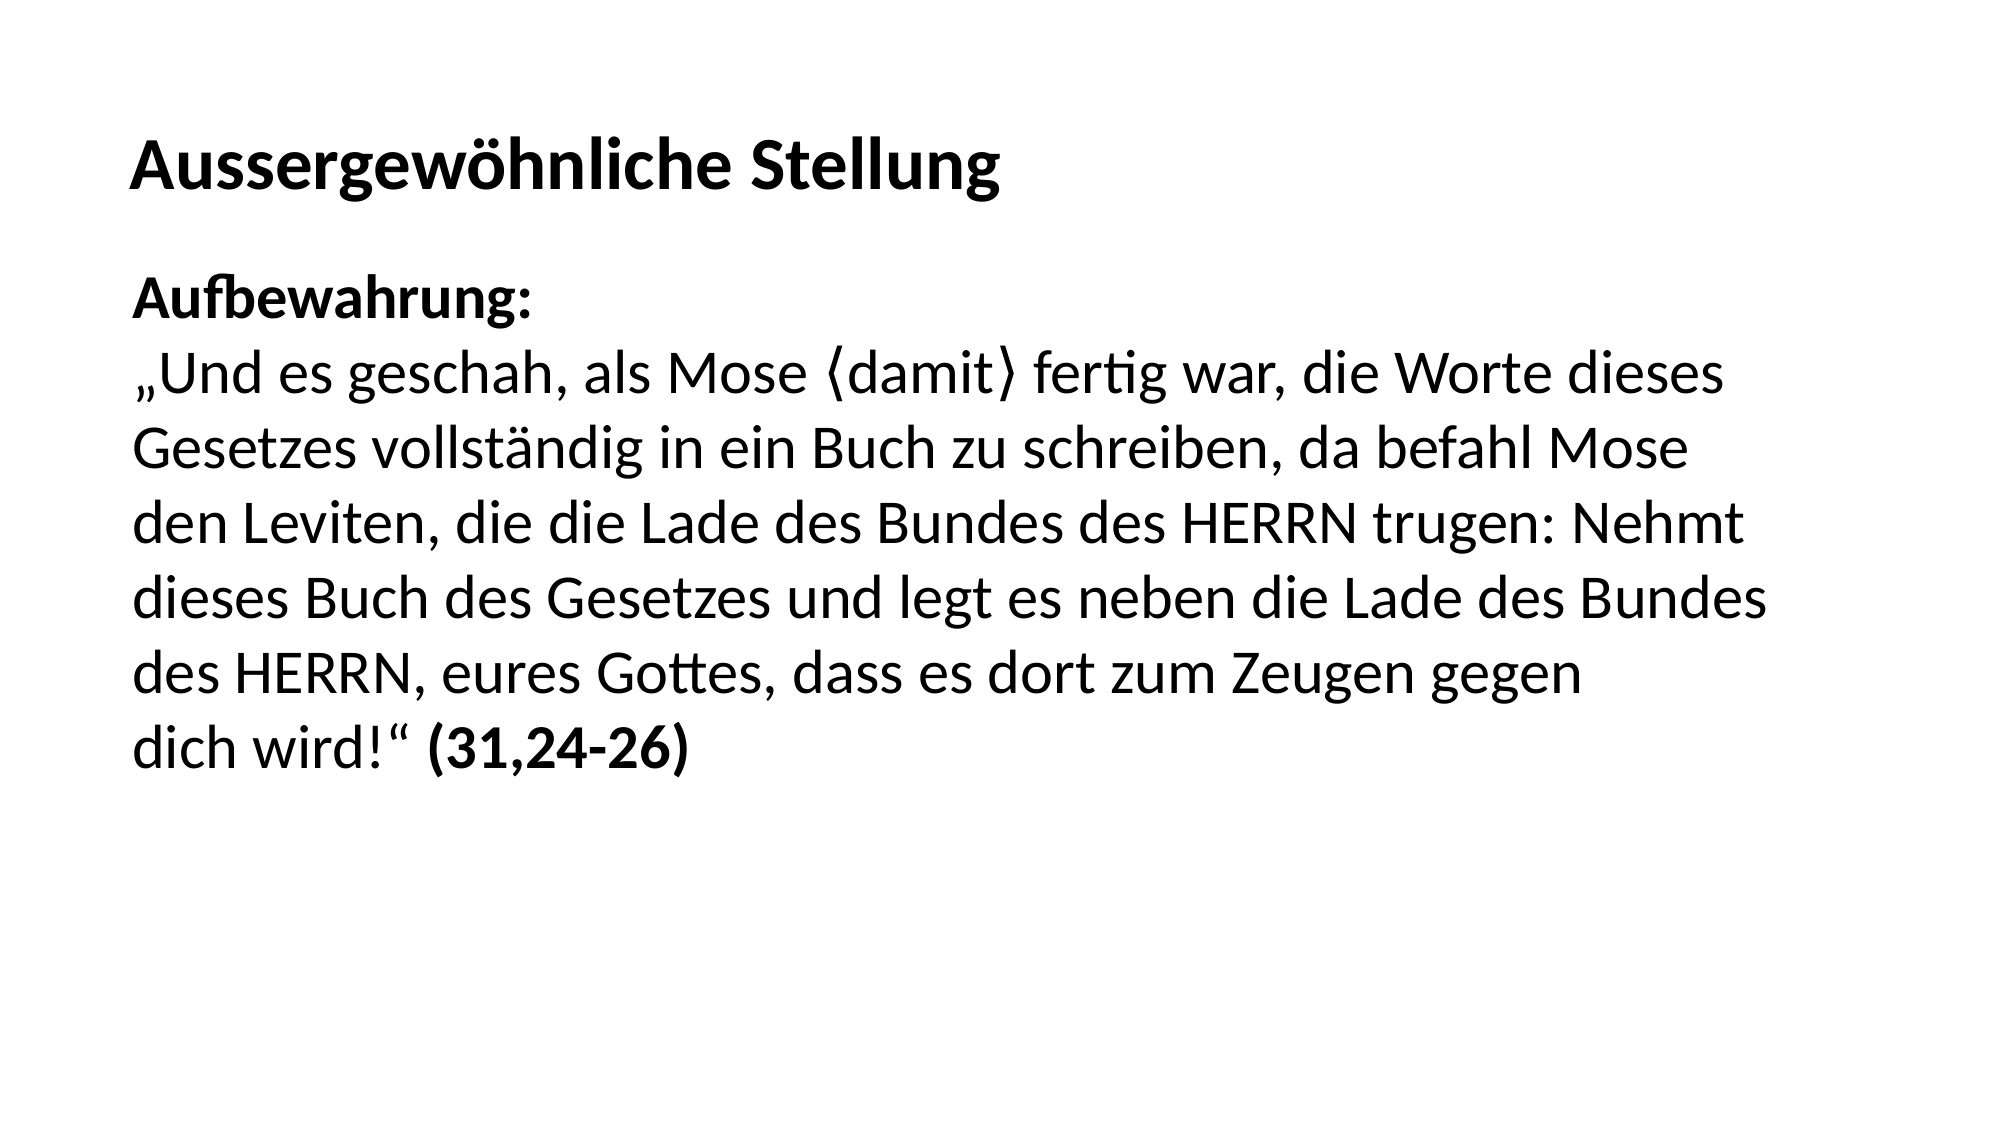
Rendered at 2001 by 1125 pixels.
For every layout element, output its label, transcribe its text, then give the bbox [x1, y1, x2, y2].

text_box Aussergewöhnliche Stellung [115, 107, 1018, 212]
text_box Aufbewahrung: „Und es geschah, als Mose ⟨damit⟩ fertig war, die Worte dieses Gesetzes vollständig in ein Buch zu schreiben, da befahl Mose den Leviten, die die Lade des Bundes des HERRN trugen: Nehmt dieses Buch des Gesetzes und legt es neben die Lade des Bundes des HERRN, eures Gottes, dass es dort zum Zeugen gegen dich wird!“ (31,24-26) [117, 248, 1799, 788]
